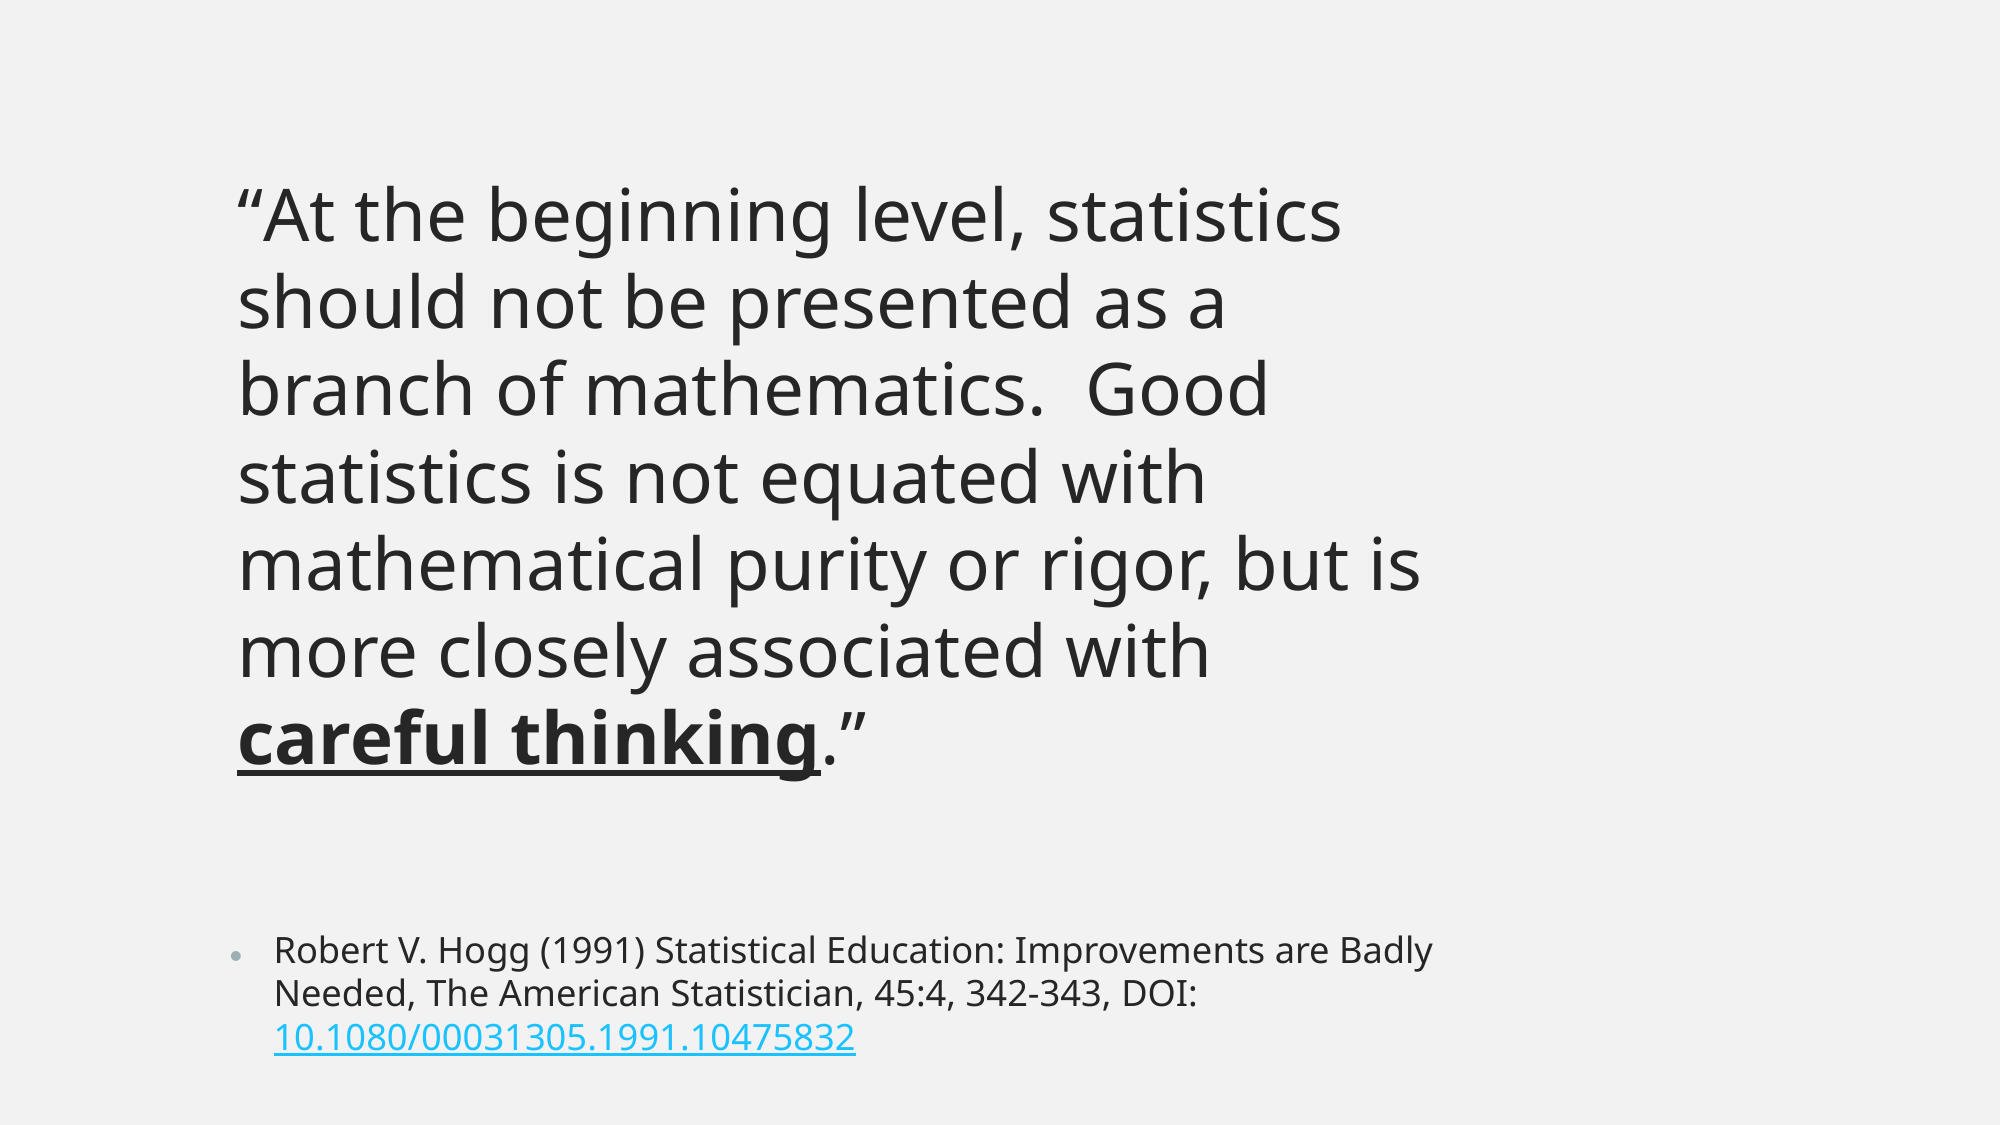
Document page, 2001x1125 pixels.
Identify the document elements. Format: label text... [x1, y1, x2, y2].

list “At the beginning level, statistics should not be presented as a branch of mathematics. Good statistics is not equated with mathematical purity or rigor, but is more closely associated with careful thinking.” Robert V. Hogg (1991) Statistical Education: Improvements are Badly Needed, The American Statistician, 45:4, 342-343, DOI: 10.1080/00031305.1991.10475832 [222, 153, 1471, 1071]
